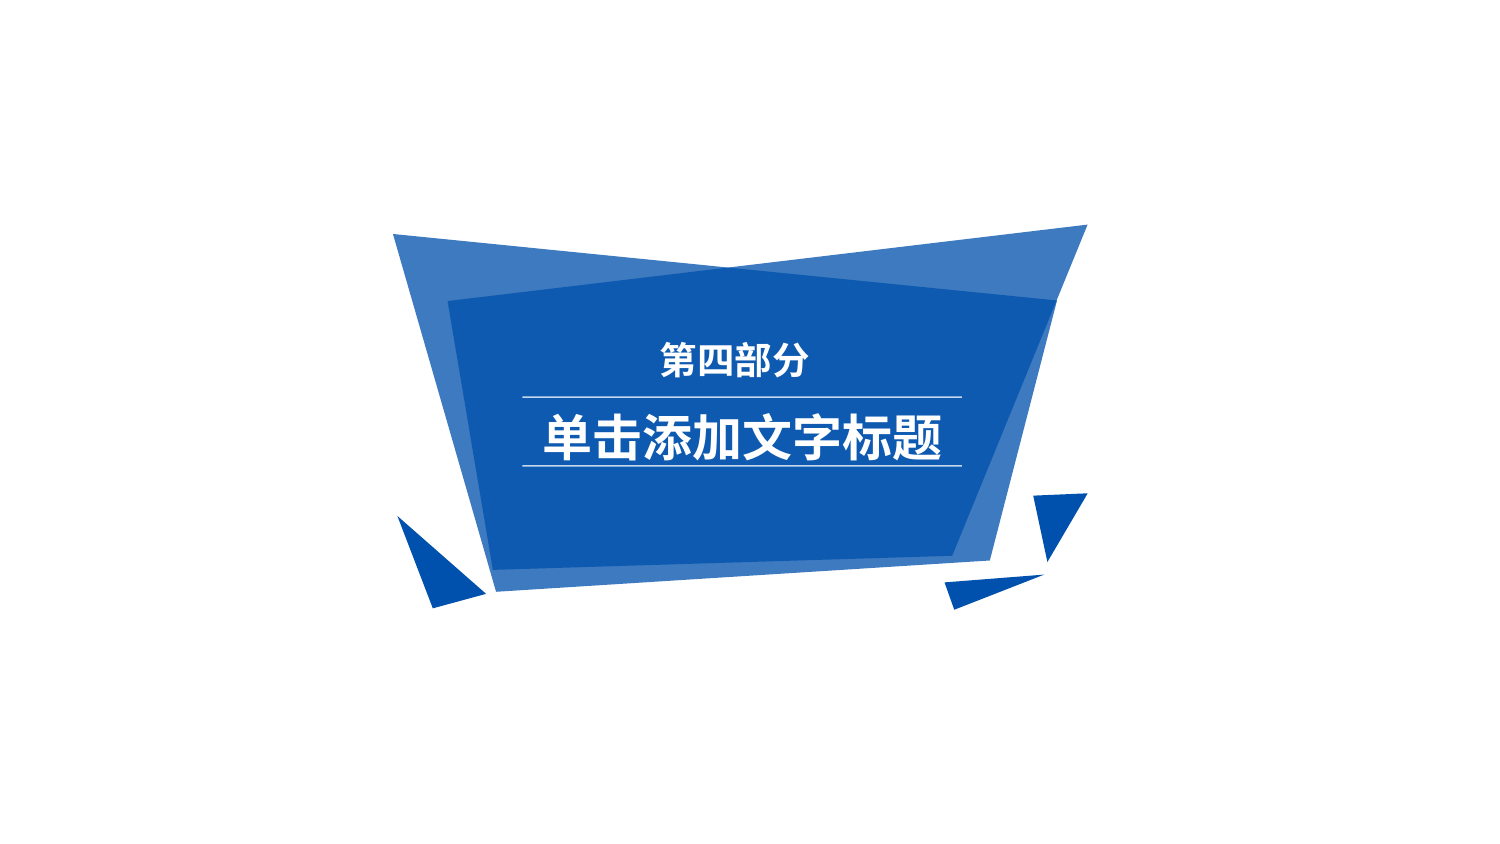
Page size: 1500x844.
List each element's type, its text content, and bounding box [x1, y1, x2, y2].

text_box [392, 233, 1057, 592]
text_box [1033, 493, 1088, 563]
text_box [397, 515, 487, 609]
text_box [447, 224, 1088, 570]
text_box 第四部分 [656, 320, 828, 381]
text_box [944, 574, 1045, 610]
